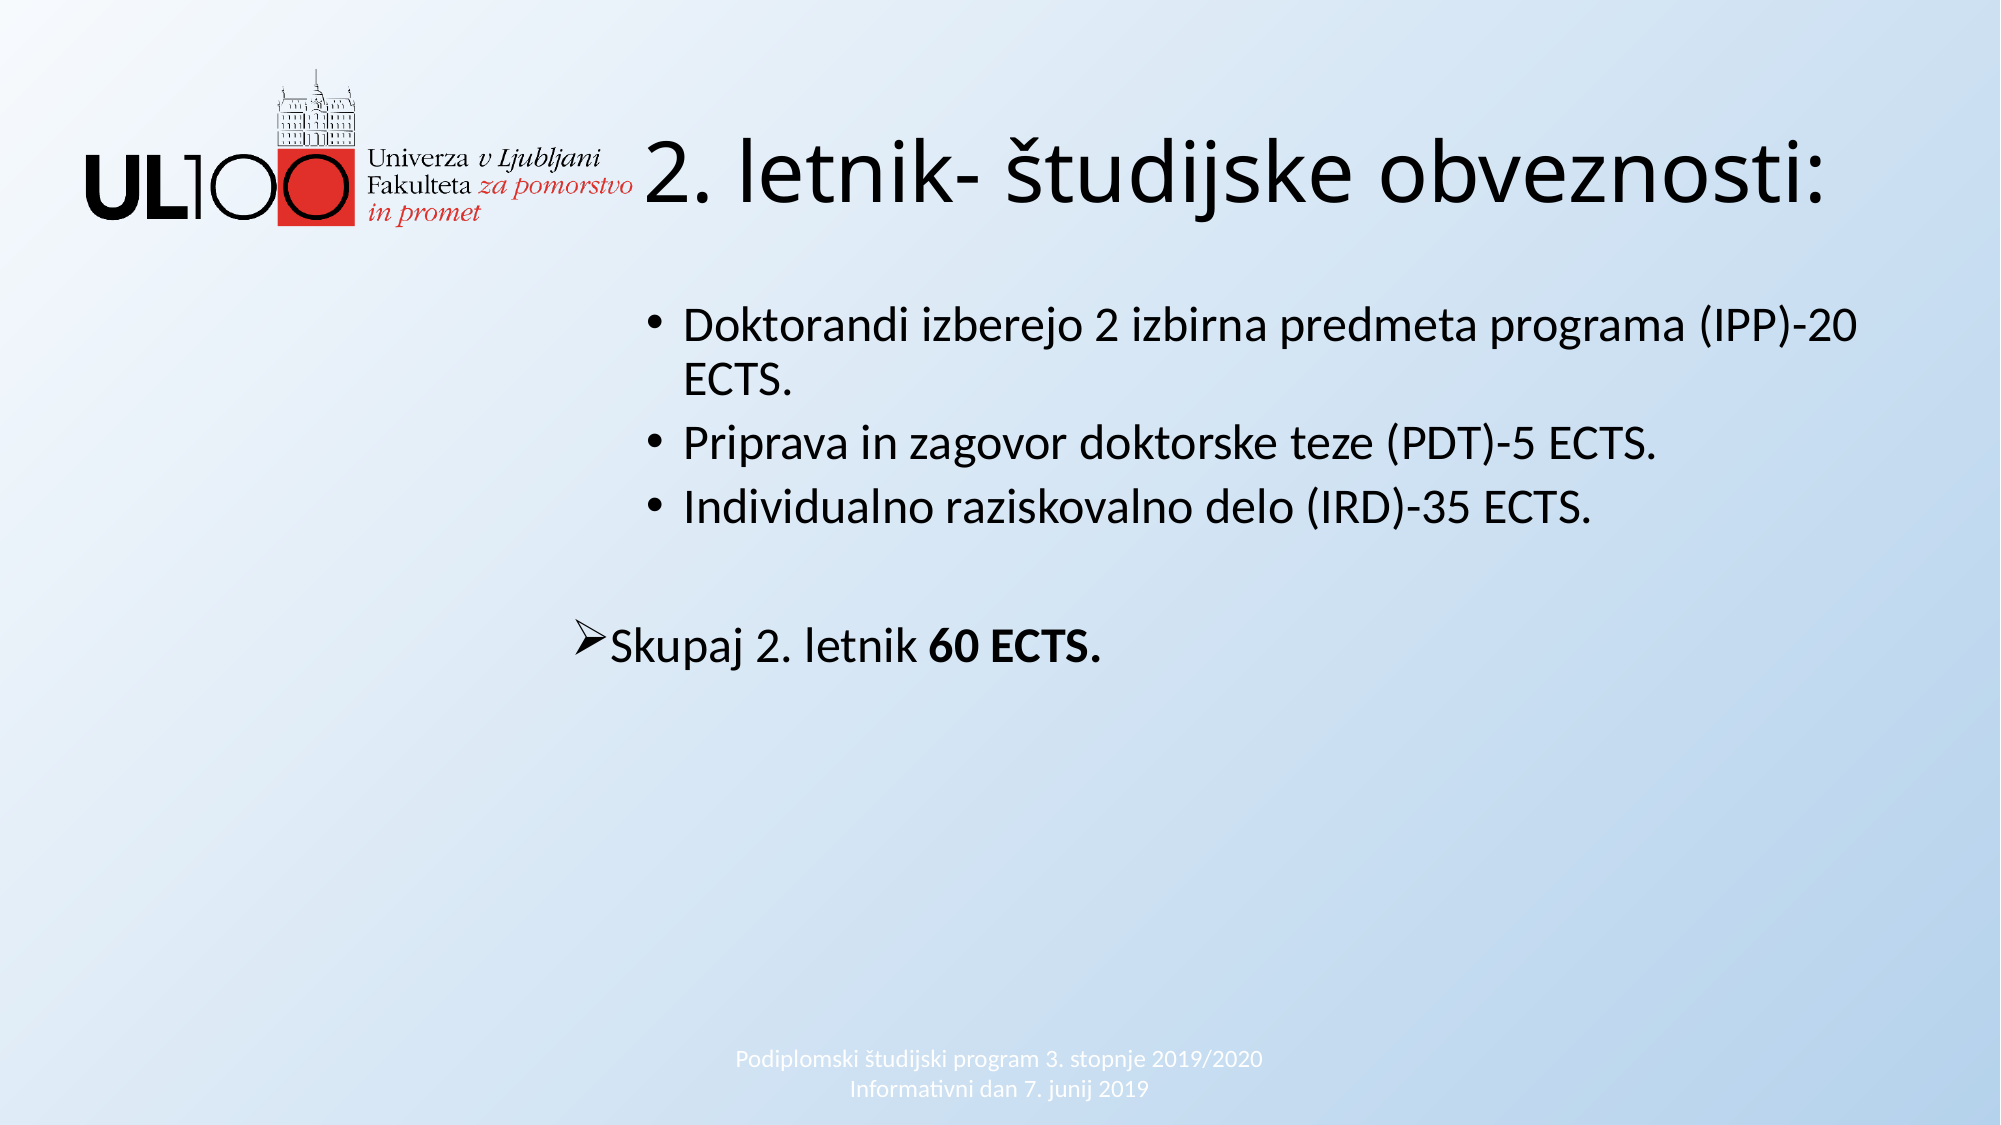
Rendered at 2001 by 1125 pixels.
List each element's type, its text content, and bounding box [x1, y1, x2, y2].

footer Podiplomski študijski program 3. stopnje 2019/2020 Informativni dan 7. junij 2019 [662, 1042, 1338, 1103]
picture [0, 10, 709, 365]
text_box Doktorandi izberejo 2 izbirna predmeta programa (IPP)-20 ECTS. Priprava in zagovor doktorske teze (PDT)-5 ECTS. Individualno raziskovalno delo (IRD)-35 ECTS. Skupaj 2. letnik 60 ECTS. [556, 290, 1907, 987]
text_box 2. letnik- študijske obveznosti: [628, 122, 1979, 229]
